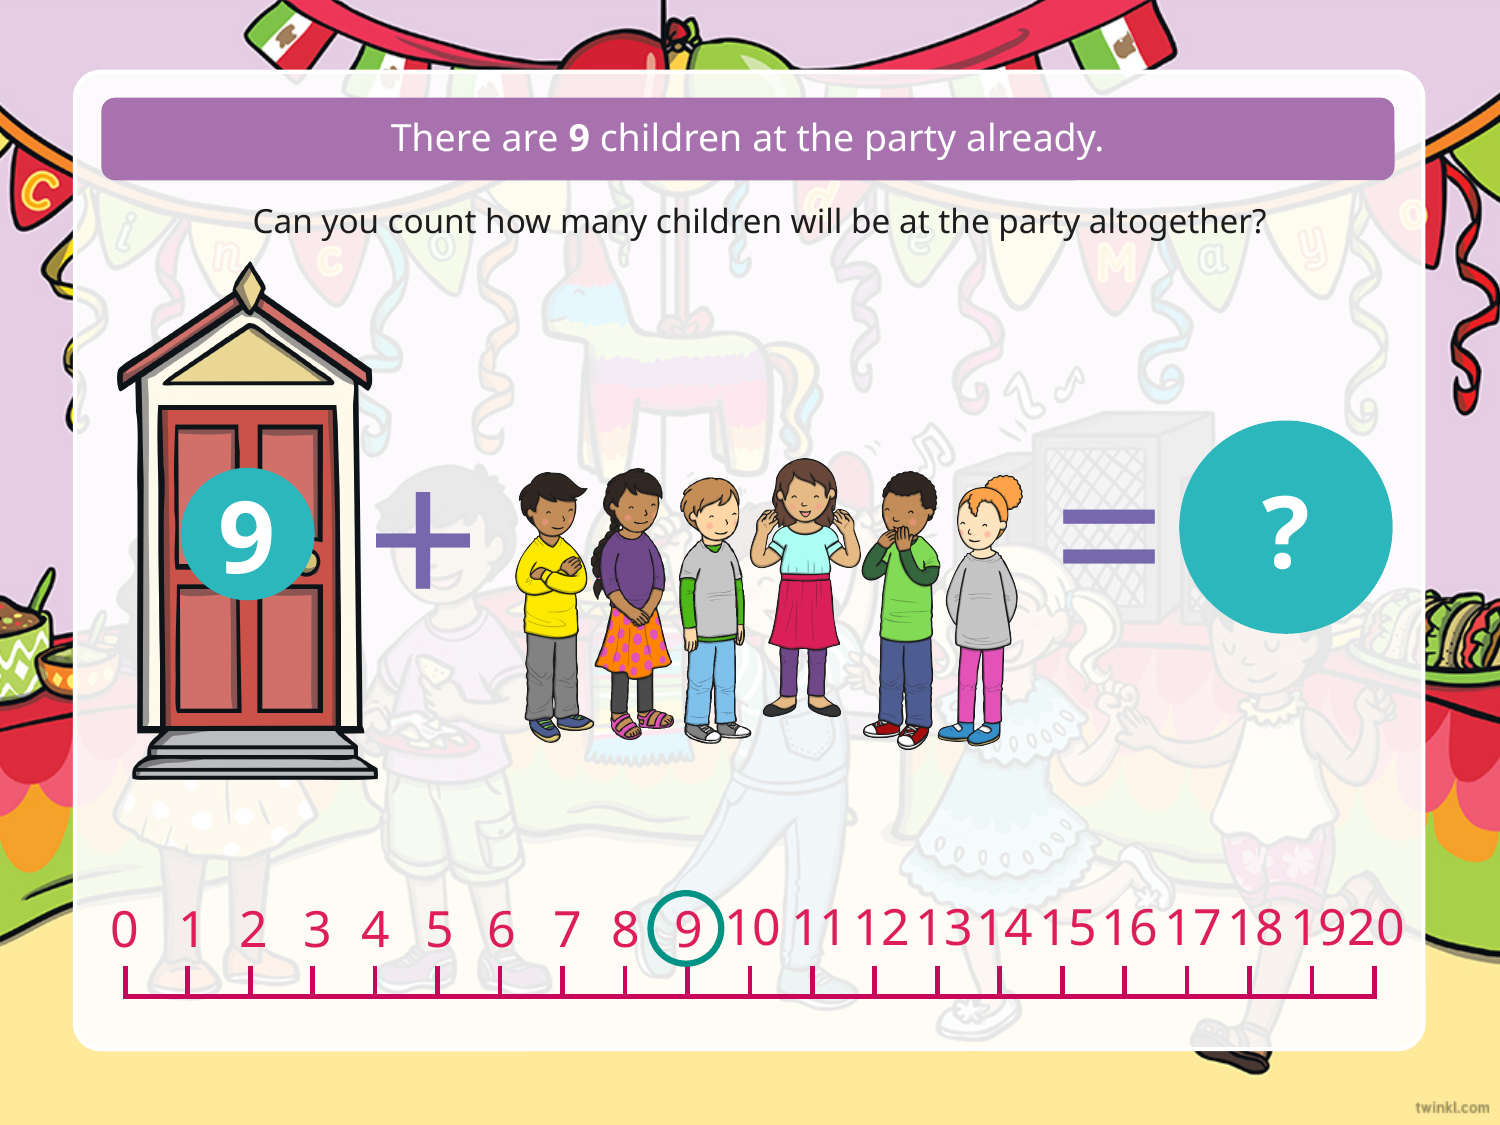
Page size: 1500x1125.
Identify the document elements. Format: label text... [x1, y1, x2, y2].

picture [0, 0, 1500, 1125]
text_box 15 [1184, 419, 1388, 491]
text_box ? [1178, 421, 1394, 635]
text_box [95, 887, 1437, 1000]
text_box There are 9 children at the party already. [101, 97, 1395, 181]
text_box + [378, 403, 440, 659]
text_box Can you count how many children will be at the party altogether? [115, 178, 1406, 262]
text_box = [1037, 400, 1125, 655]
